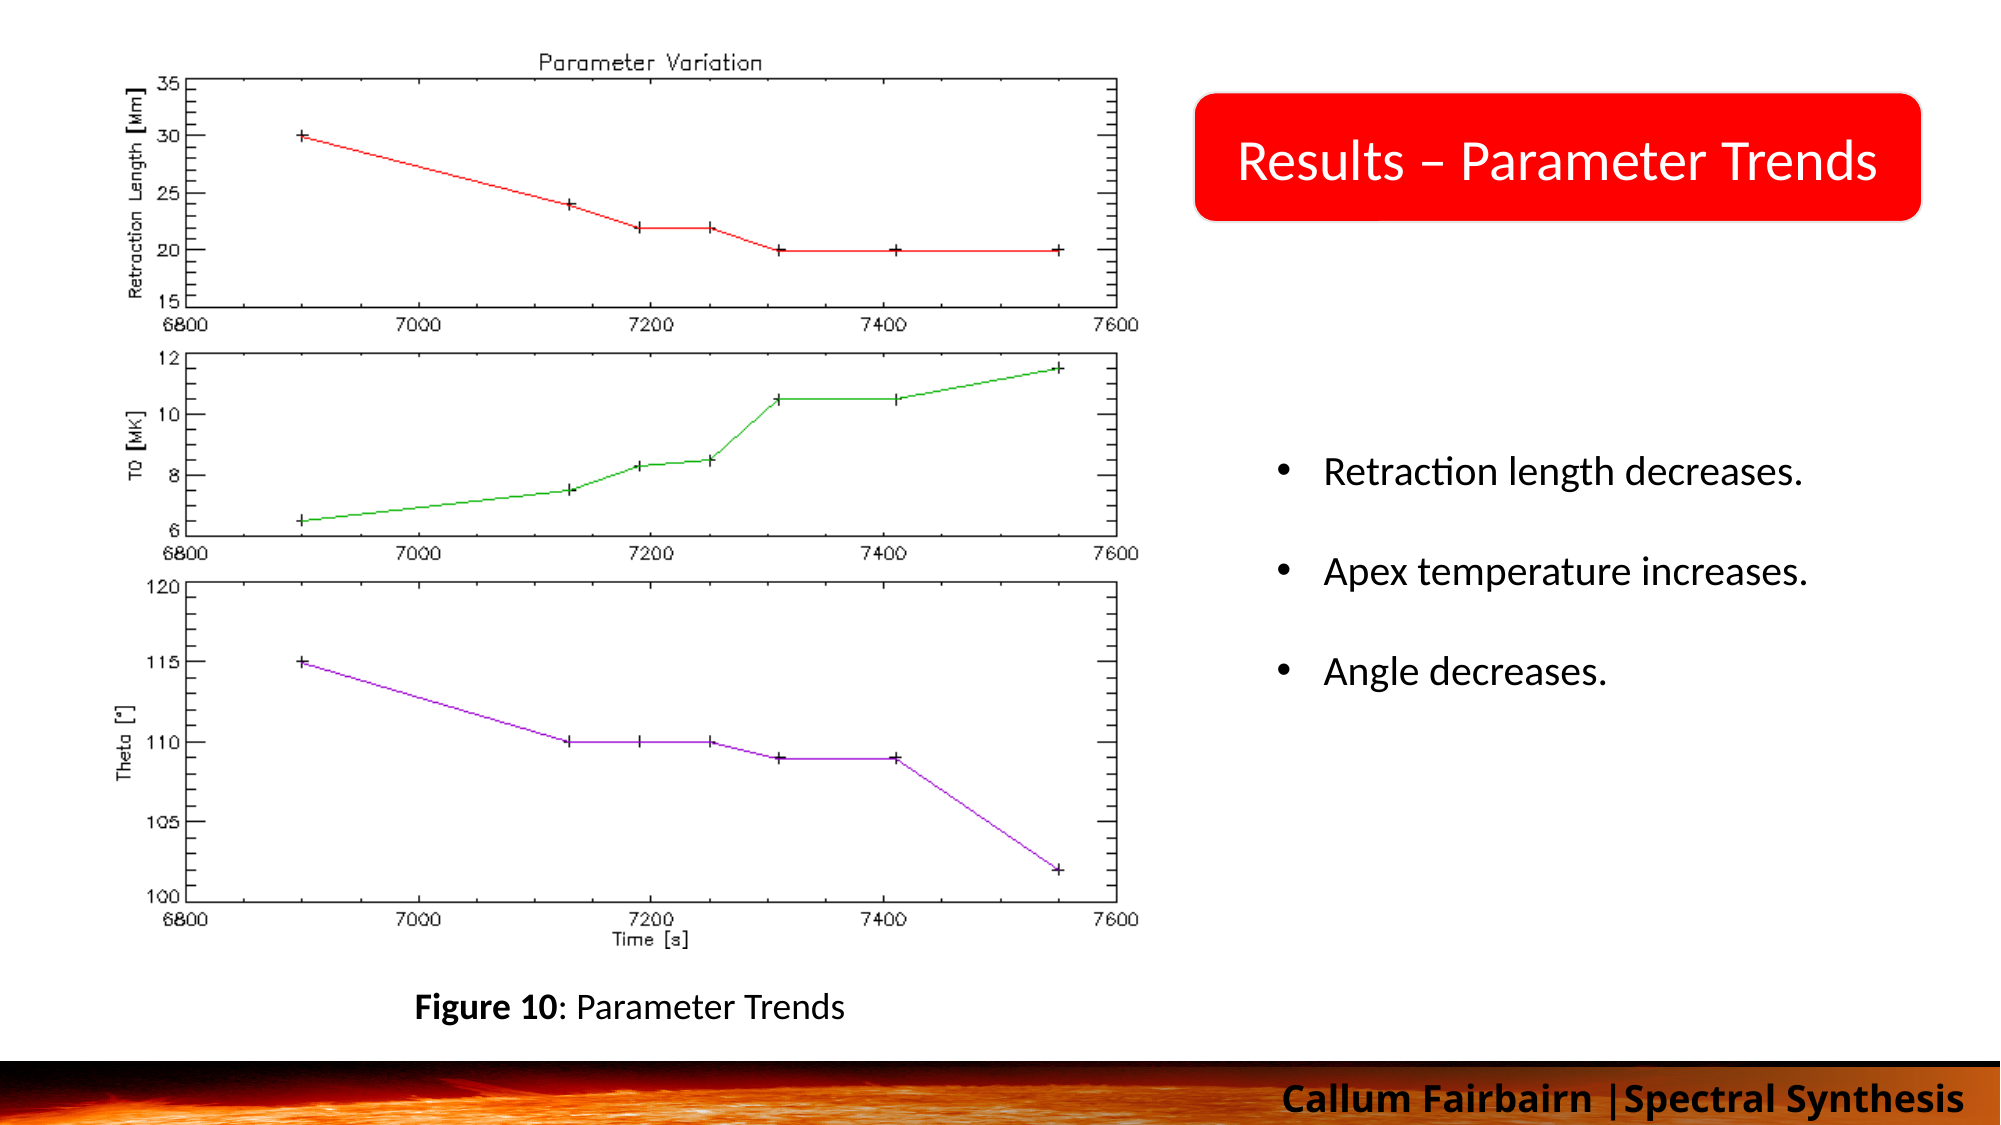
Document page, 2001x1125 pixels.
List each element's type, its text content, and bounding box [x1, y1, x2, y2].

picture [76, 34, 1171, 949]
picture [0, 1061, 2000, 1125]
text_box Figure 10: Parameter Trends [260, 974, 1000, 1035]
text_box Results – Parameter Trends [1192, 91, 1924, 224]
text_box Retraction length decreases. Apex temperature increases. Angle decreases. [1261, 436, 1855, 702]
